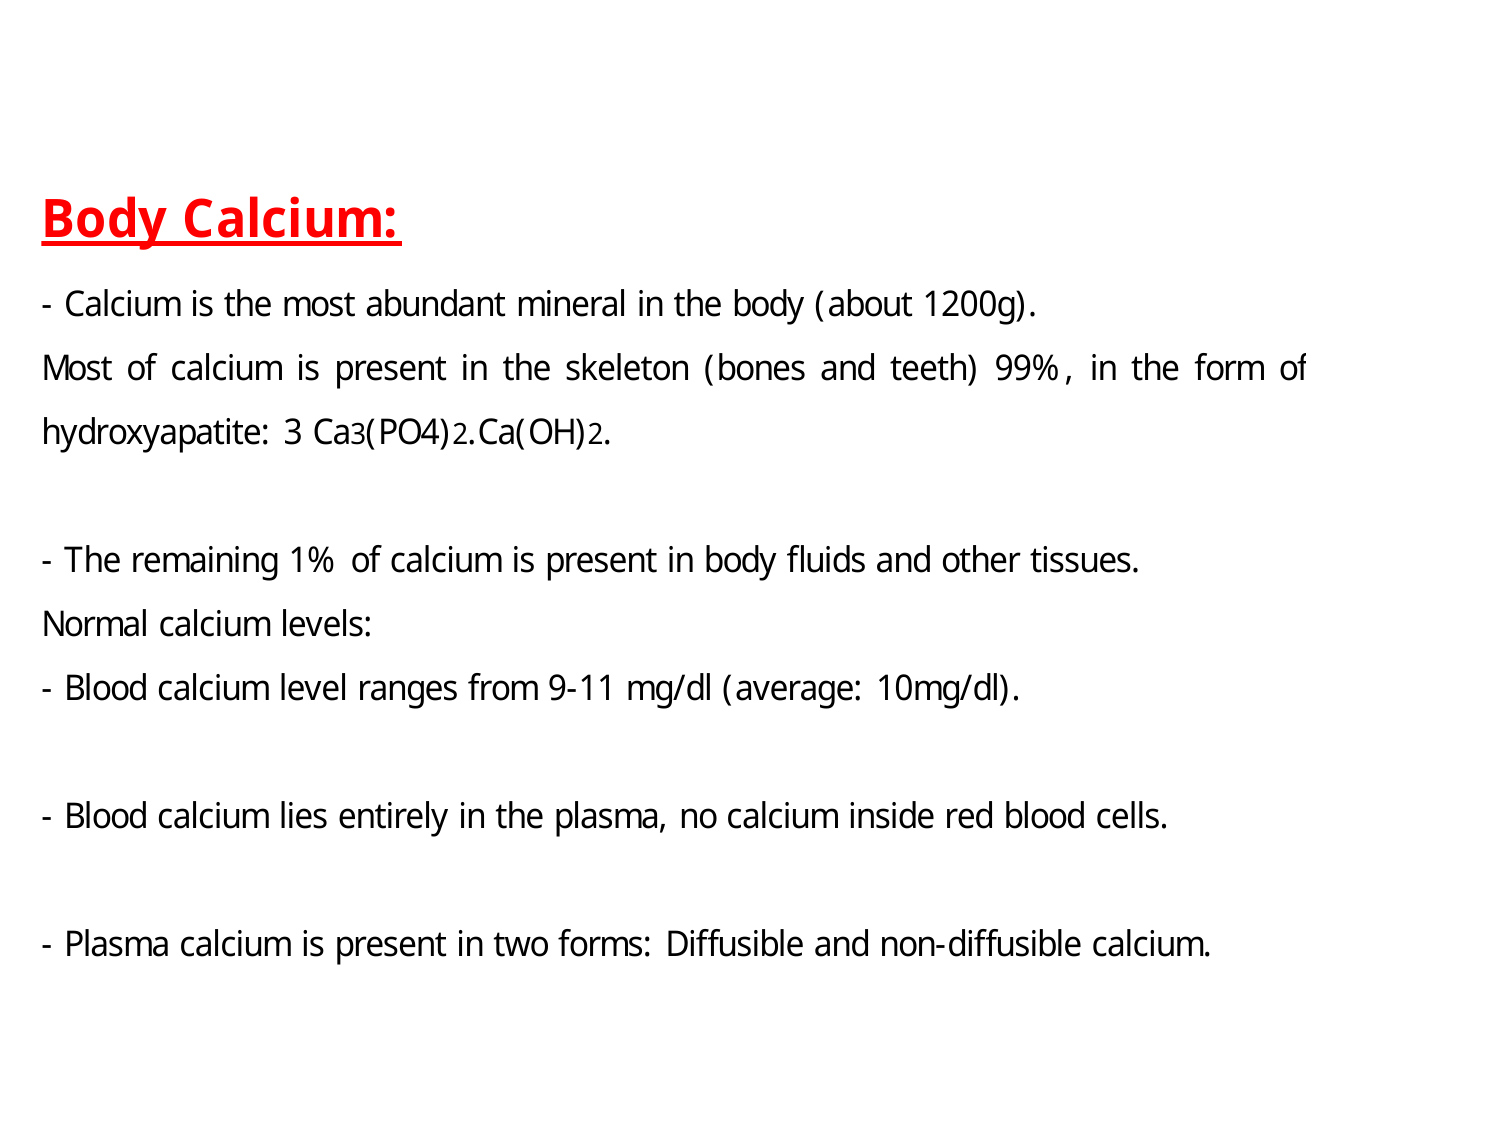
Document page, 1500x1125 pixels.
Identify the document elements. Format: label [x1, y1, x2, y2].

list [40, 184, 1306, 965]
